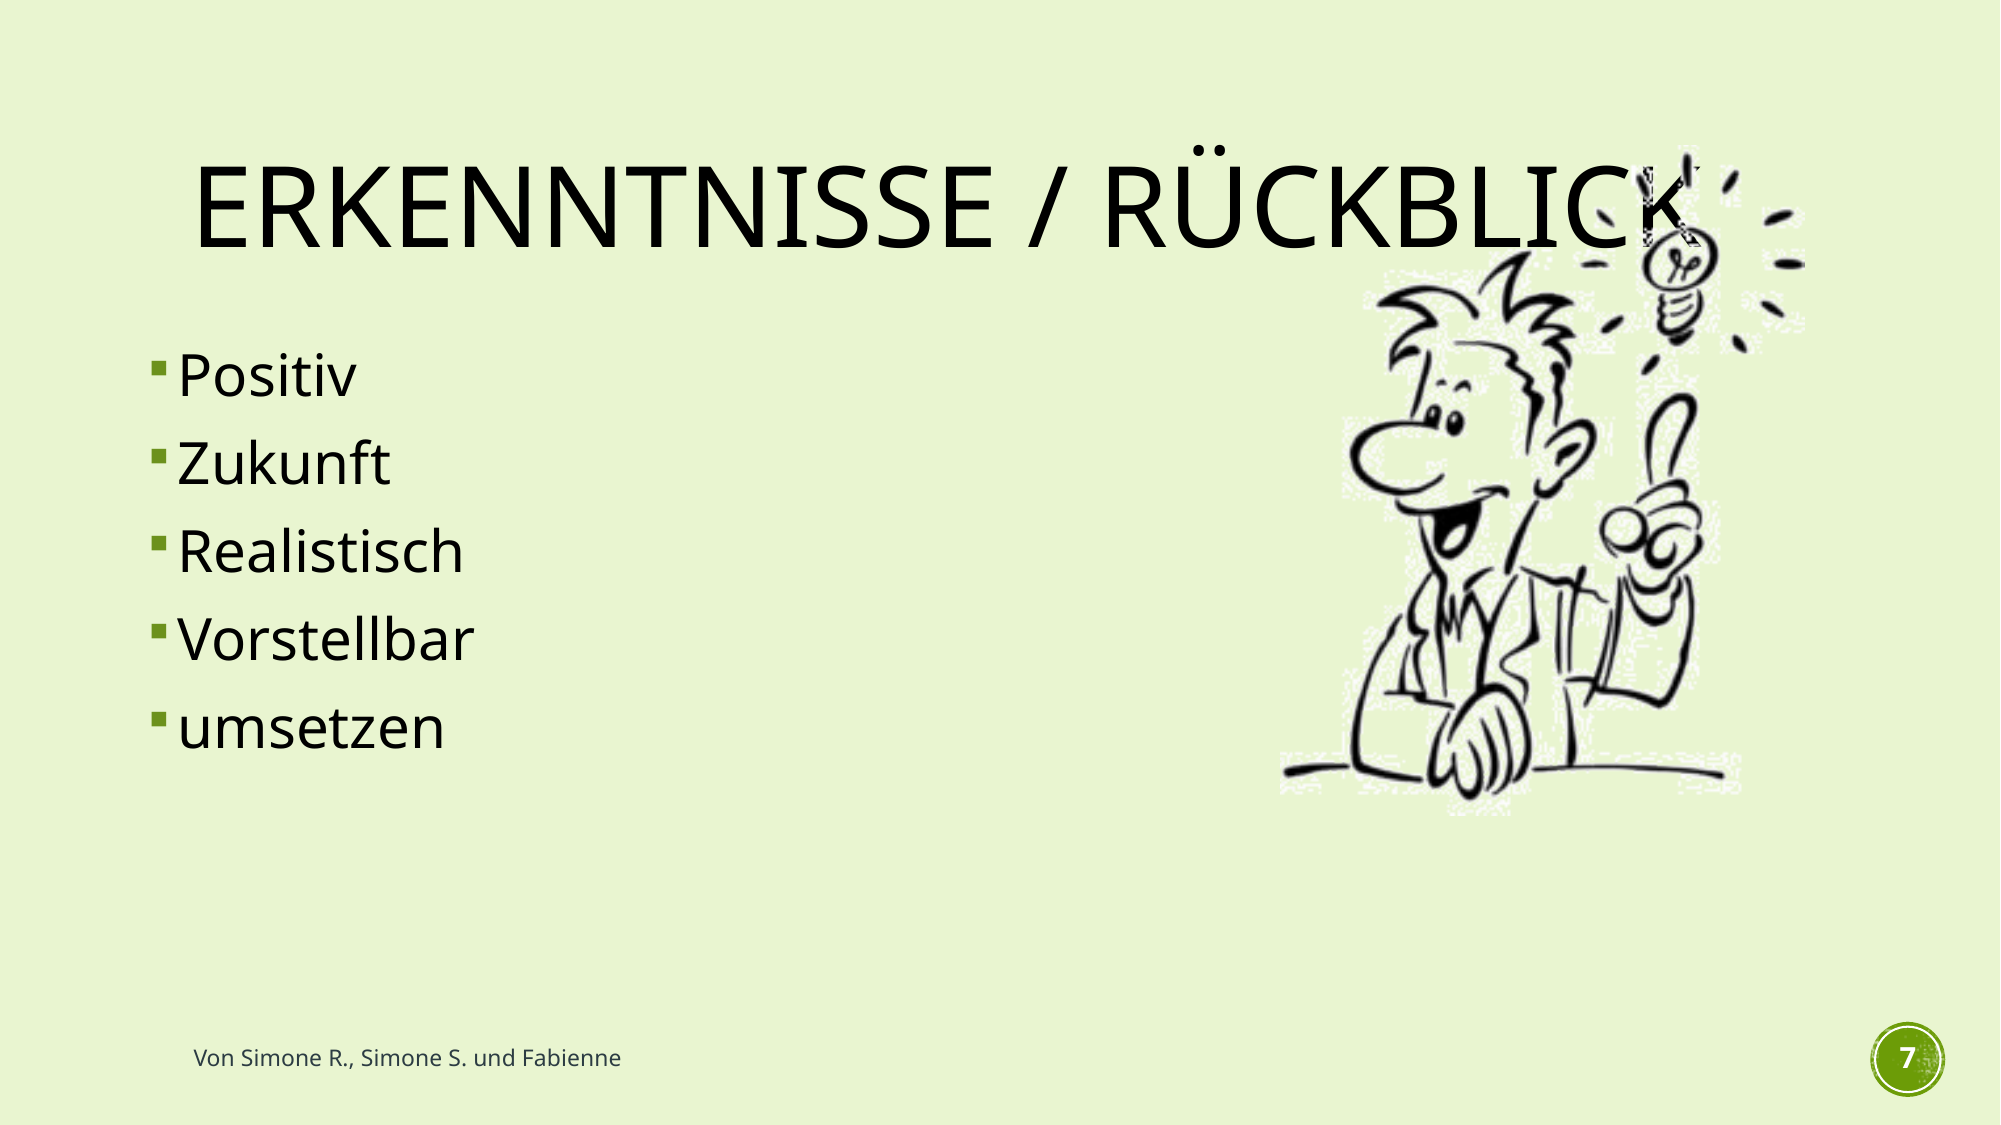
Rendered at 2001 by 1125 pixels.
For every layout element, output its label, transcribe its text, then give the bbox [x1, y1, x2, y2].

title Erkenntnisse / Rückblick [175, 79, 1826, 344]
slide_number 7 [1855, 1028, 1961, 1089]
list Positiv Zukunft Realistisch Vorstellbar umsetzen [132, 339, 1783, 1004]
footer Von Simone R., Simone S. und Fabienne [178, 1028, 1217, 1089]
picture [1280, 145, 1805, 816]
